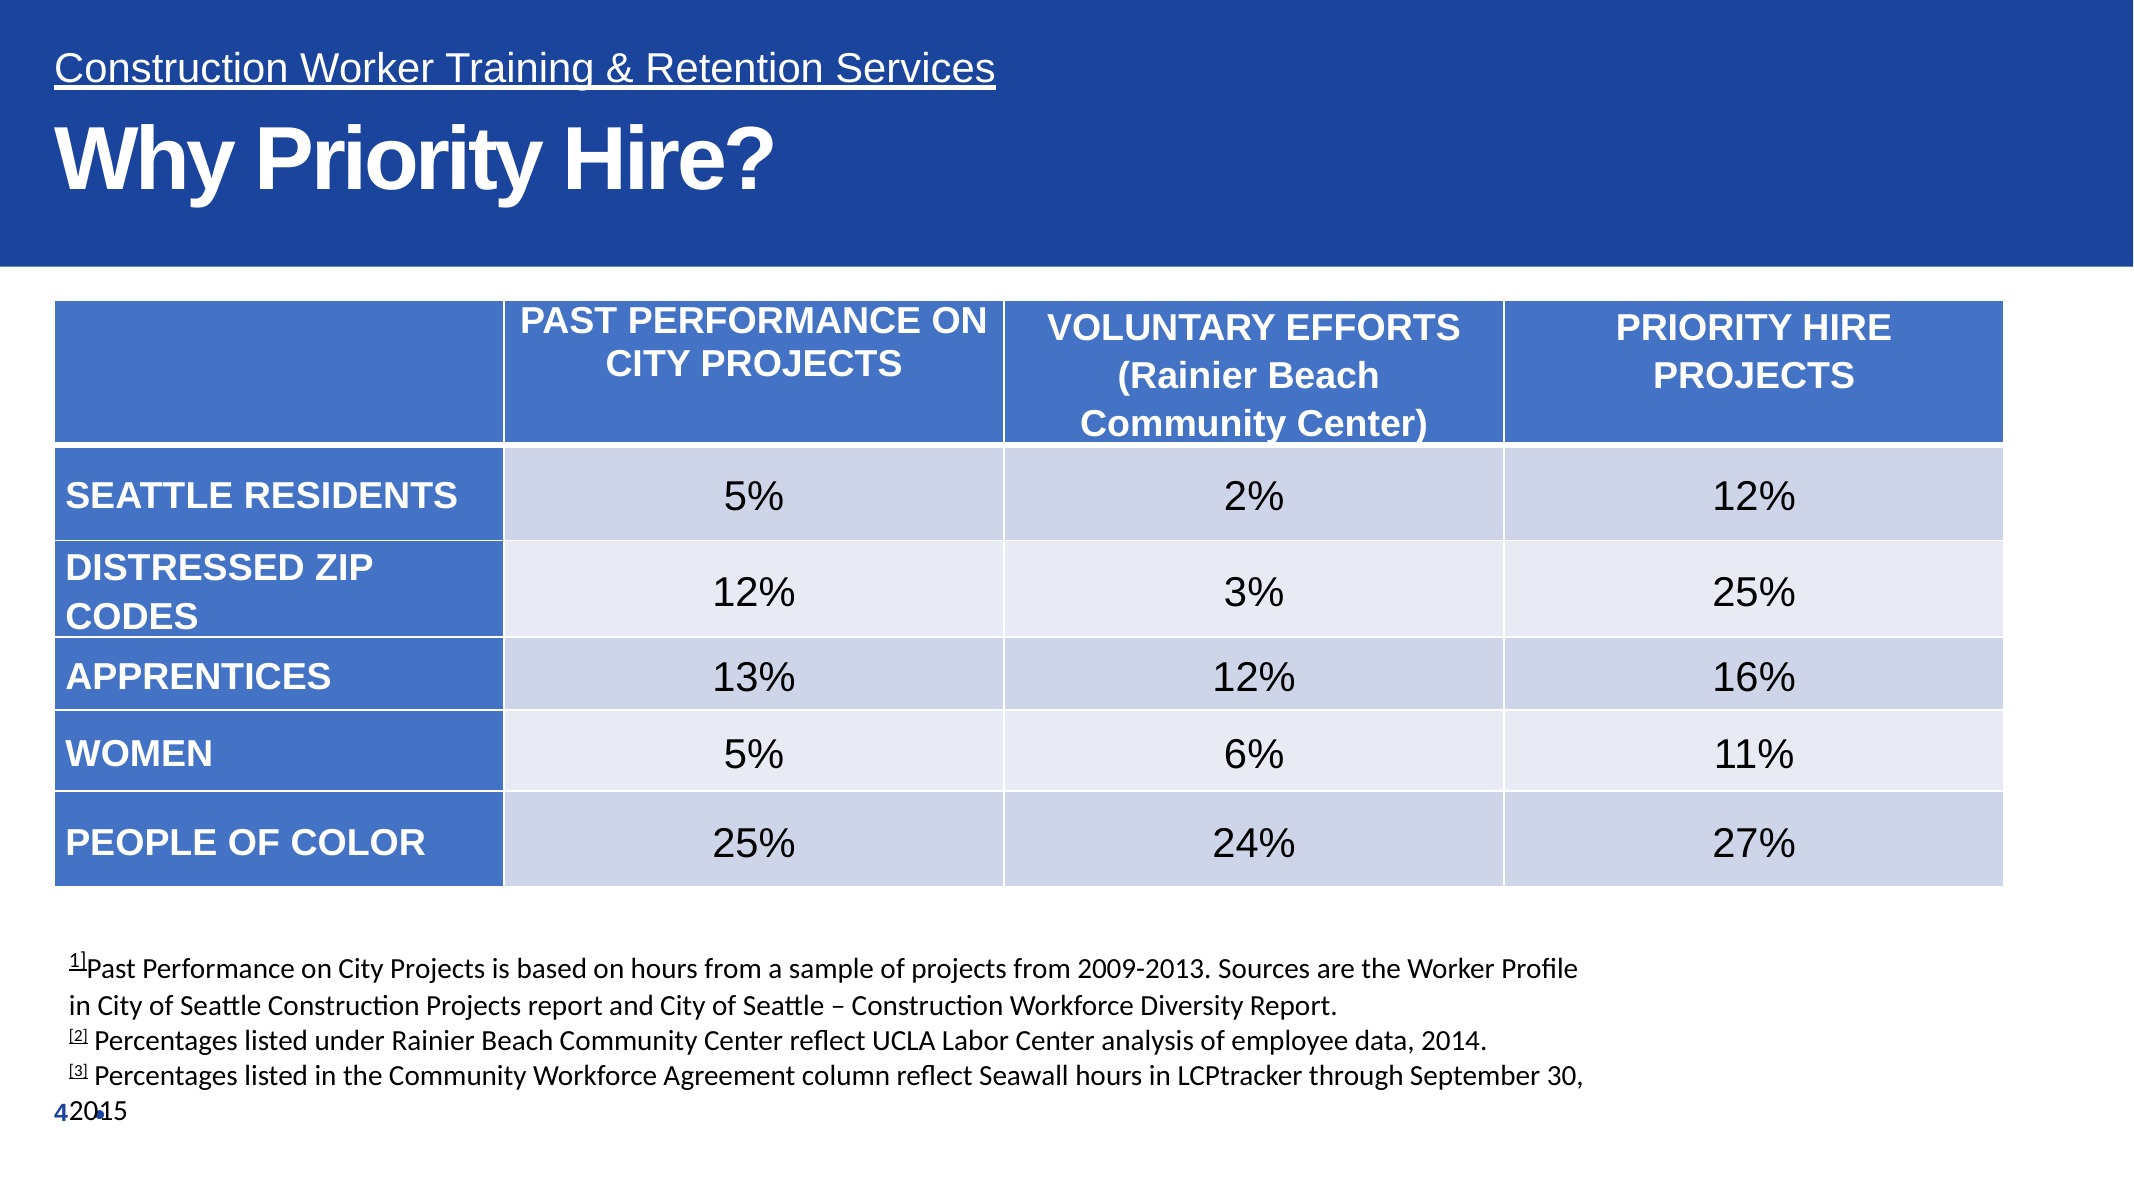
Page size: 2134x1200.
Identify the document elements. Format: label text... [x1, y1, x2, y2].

table_header PAST PERFORMANCE ON CITY PROJECTS [505, 301, 1003, 442]
table_cell 11% [1505, 711, 2003, 790]
table_cell 12% [1005, 638, 1503, 709]
title Construction Worker Training & Retention Services [54, 46, 2092, 97]
table_cell 25% [1505, 541, 2003, 636]
table_cell 5% [505, 711, 1003, 790]
table_cell PEOPLE OF COLOR [55, 792, 503, 886]
table_cell 16% [1505, 638, 2003, 709]
table_cell 3% [1005, 541, 1503, 636]
table_cell 5% [505, 448, 1003, 540]
list Why Priority Hire? [54, 112, 2092, 225]
table_cell 12% [505, 541, 1003, 636]
table_cell 24% [1005, 792, 1503, 886]
text_box 1]Past Performance on City Projects is based on hours from a sample of projects from 2009-2013. Sources are the Worker Profile in City of Seattle Construction Projects report and City of Seattle – Construction Workforce Diversity Report. [2] Percentages listed under Rainier Beach Community Center reflect UCLA Labor Center analysis of employee data, 2014. [3] Percentages listed in the Community Workforce Agreement column reflect Seawall hours in LCPtracker through September 30, 2015 [54, 934, 1617, 1134]
table_header [55, 301, 503, 442]
table_header PRIORITY HIRE PROJECTS [1505, 301, 2003, 442]
table_cell 12% [1505, 448, 2003, 540]
table_cell SEATTLE RESIDENTS [55, 448, 503, 540]
table_header VOLUNTARY EFFORTS (Rainier Beach Community Center) [1005, 301, 1503, 442]
table_cell 6% [1005, 711, 1503, 790]
table_cell DISTRESSED ZIP CODES [55, 541, 503, 636]
table_cell 27% [1505, 792, 2003, 886]
table_cell 2% [1005, 448, 1503, 540]
table_cell 25% [505, 792, 1003, 886]
table_cell APPRENTICES [55, 638, 503, 709]
table_cell 13% [505, 638, 1003, 709]
table_cell WOMEN [55, 711, 503, 790]
